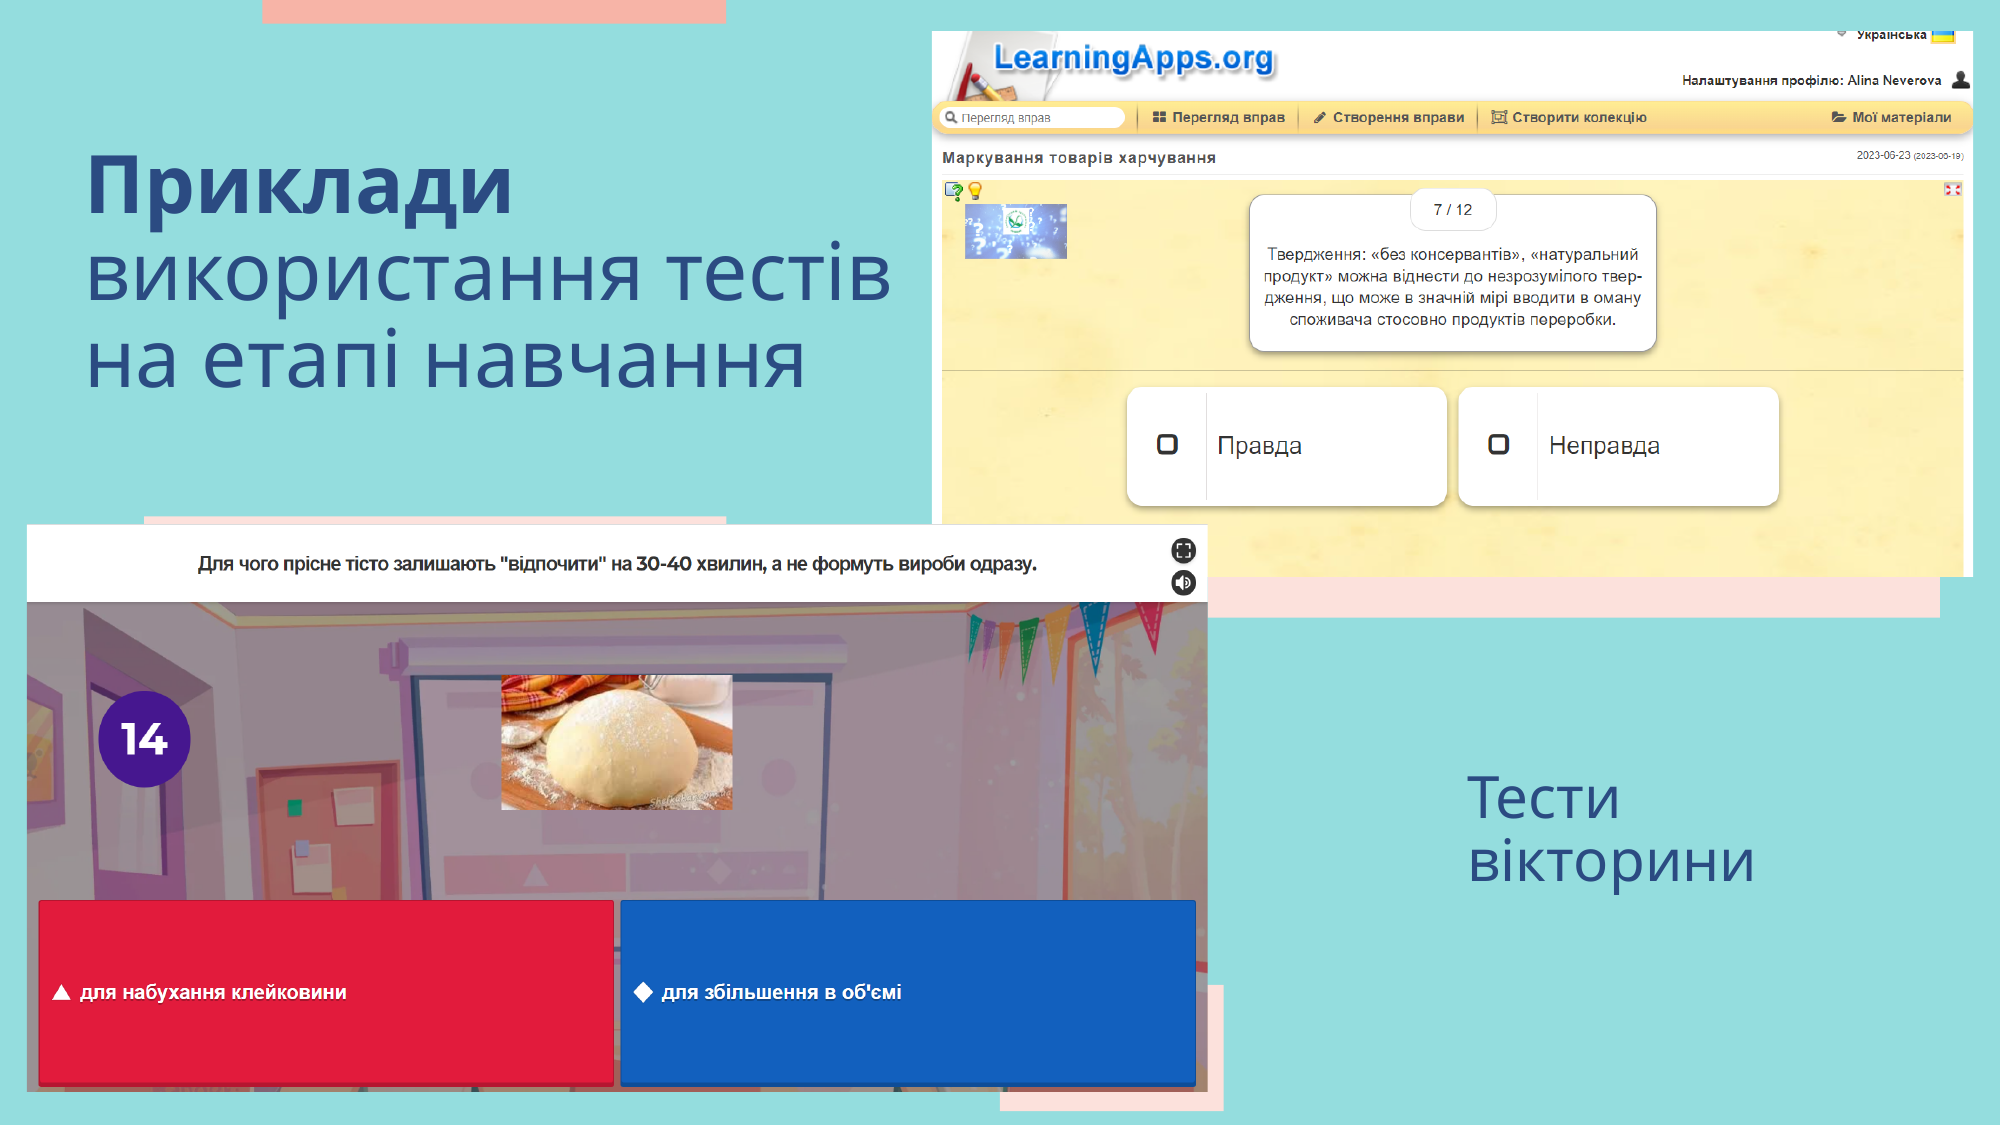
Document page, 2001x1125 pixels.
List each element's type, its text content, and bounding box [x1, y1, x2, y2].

picture [26, 31, 1974, 1092]
text_box [999, 984, 1225, 1112]
text_box [143, 515, 727, 524]
list Тести вікторини [1452, 761, 1915, 855]
text_box [1208, 577, 1941, 619]
title Приклади використання тестів на етапі навчання [69, 134, 931, 415]
text_box [261, 0, 727, 25]
